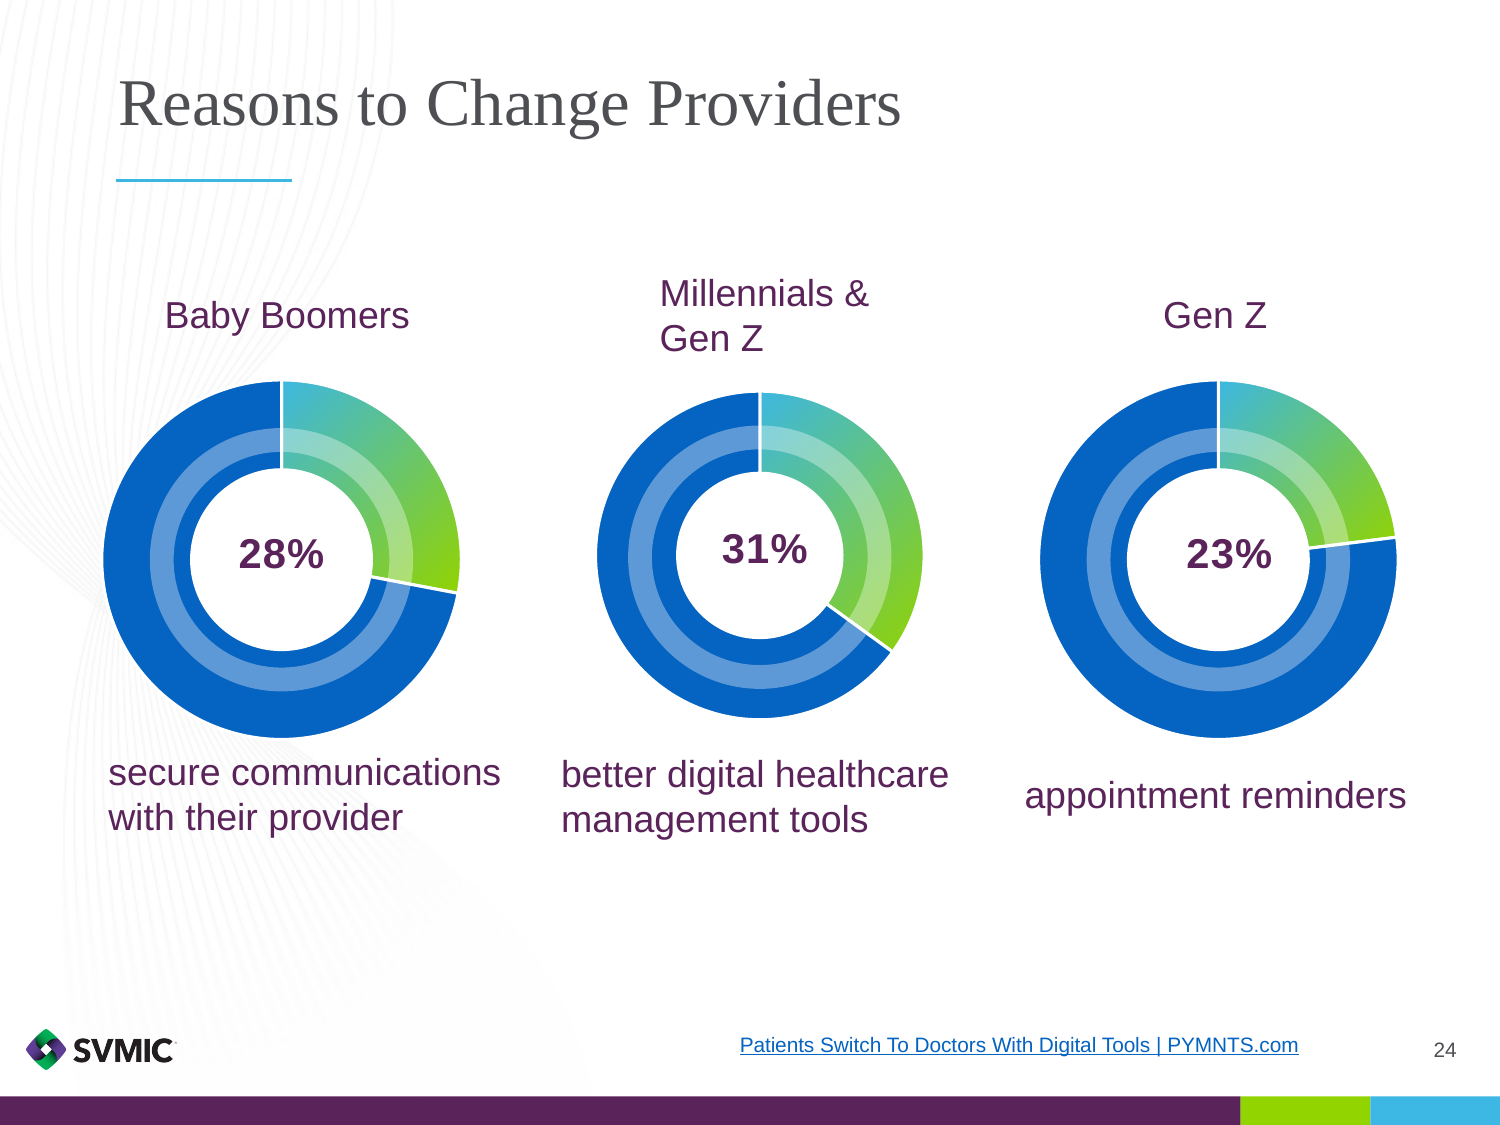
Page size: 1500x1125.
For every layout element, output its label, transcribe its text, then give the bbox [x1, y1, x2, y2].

title Reasons to Change Providers [103, 59, 1397, 153]
text_box Gen Z [1137, 284, 1431, 344]
text_box Baby Boomers [149, 284, 443, 344]
text_box Patients Switch To Doctors With Digital Tools | PYMNTS.com [719, 1024, 1470, 1065]
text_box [1030, 372, 1407, 748]
picture [0, 0, 1500, 1096]
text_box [93, 372, 470, 748]
text_box secure communications with their provider [93, 740, 547, 846]
text_box Millennials & Gen Z [644, 261, 938, 367]
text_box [571, 372, 949, 748]
text_box better digital healthcare management tools [546, 743, 984, 848]
text_box appointment reminders [1009, 763, 1470, 823]
